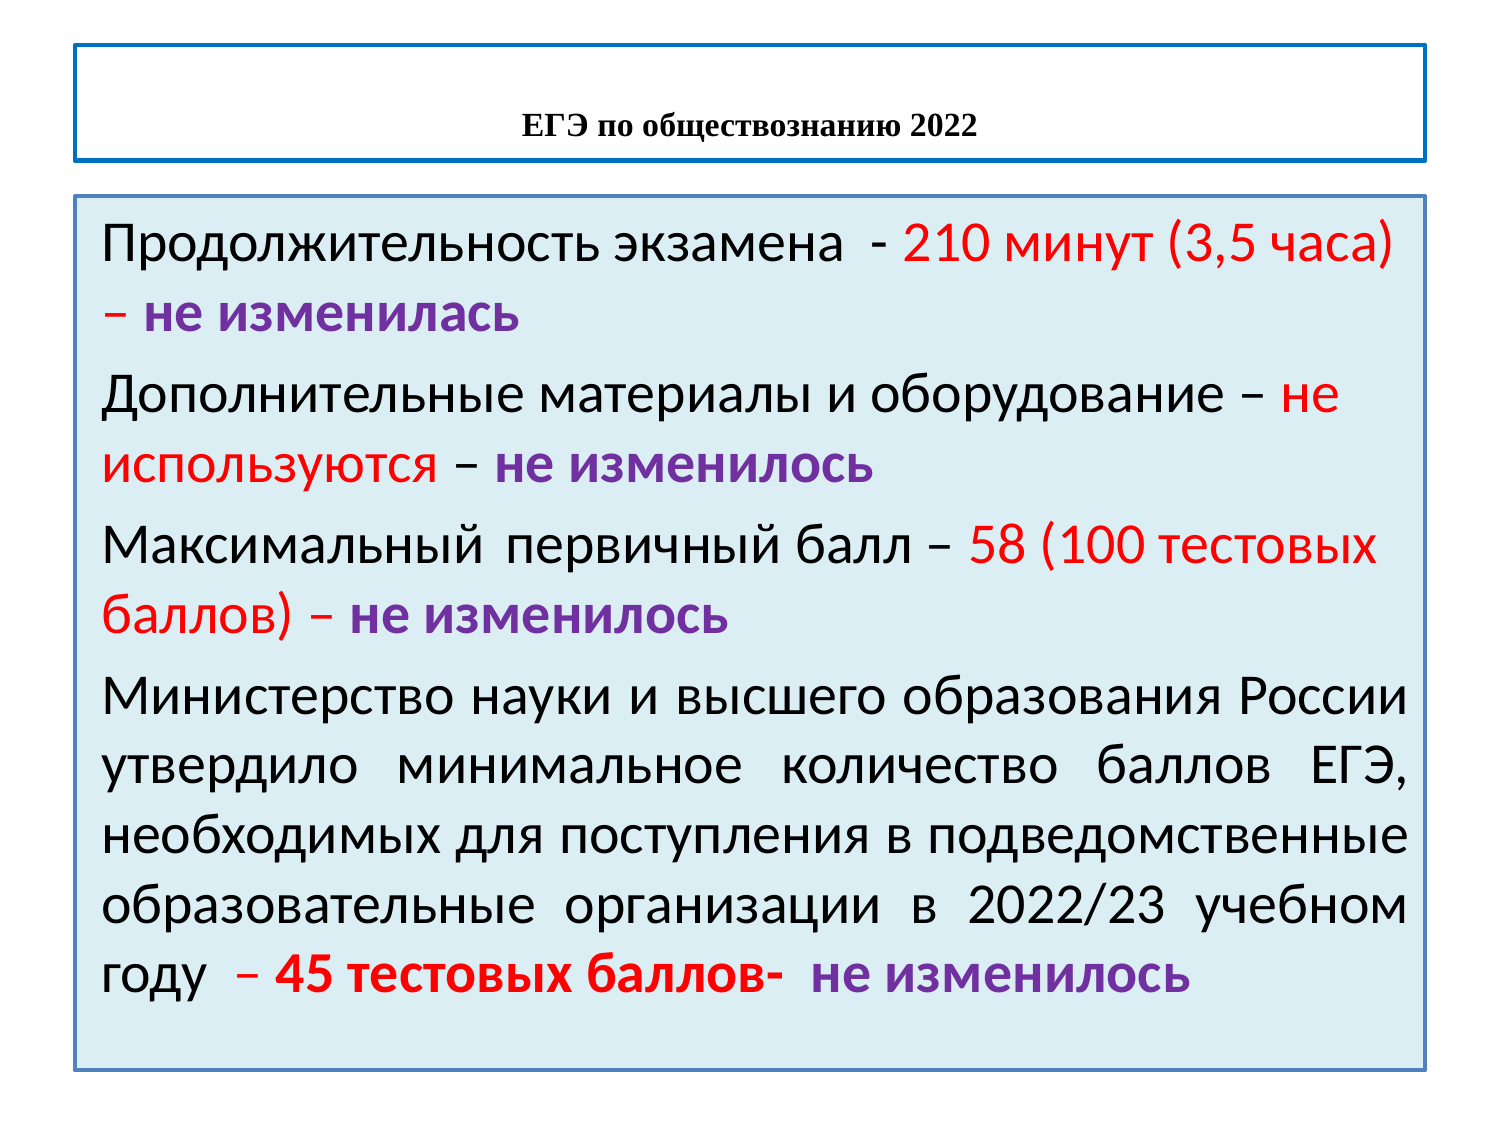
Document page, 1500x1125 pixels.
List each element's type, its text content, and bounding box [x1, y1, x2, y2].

title ЕГЭ по обществознанию 2022 [75, 45, 1425, 161]
list Продолжительность экзамена - 210 минут (3,5 часа) – не изменилась Дополнительные материалы и оборудование – не используются – не изменилось Максимальный первичный балл – 58 (100 тестовых баллов) – не изменилось Министерство науки и высшего образования России утвердило минимальное количество баллов ЕГЭ, необходимых для поступления в подведомственные образовательные организации в 2022/23 учебном году – 45 тестовых баллов- не изменилось [73, 194, 1427, 1072]
